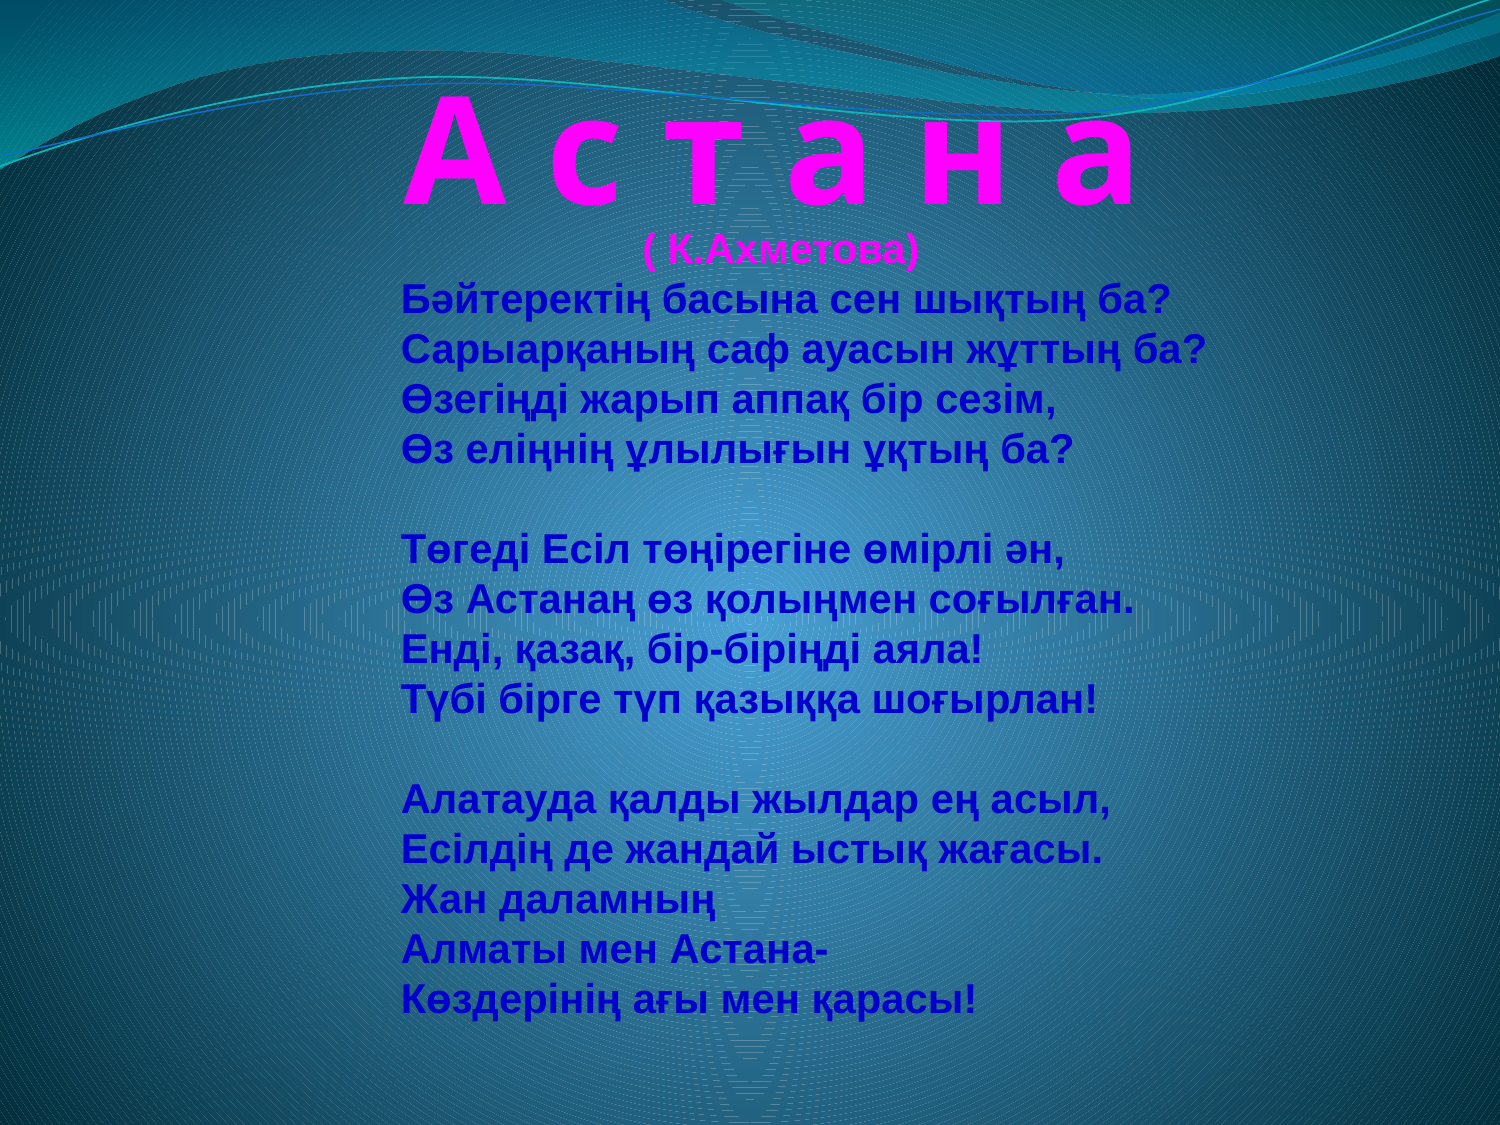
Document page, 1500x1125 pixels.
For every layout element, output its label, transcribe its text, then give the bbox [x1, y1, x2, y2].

text_box ( К.Ахметова) Бәйтеректің басына сен шықтың ба? Сарыарқаның саф ауасын жұттың ба? Өзегіңді жарып аппақ бір сезім, Өз еліңнің ұлылығын ұқтың ба? Төгеді Есіл төңірегіне өмірлі ән, Өз Астанаң өз қолыңмен соғылған. Енді, қазақ, бір-біріңді аяла! Түбі бірге түп қазыққа шоғырлан! Алатауда қалды жылдар ең асыл, Есілдің де жандай ыстық жағасы. Жан даламның Алматы мен Астана- Көздерінің ағы мен қарасы! [339, 242, 1230, 1125]
text_box А с т а н а [304, 46, 1243, 242]
